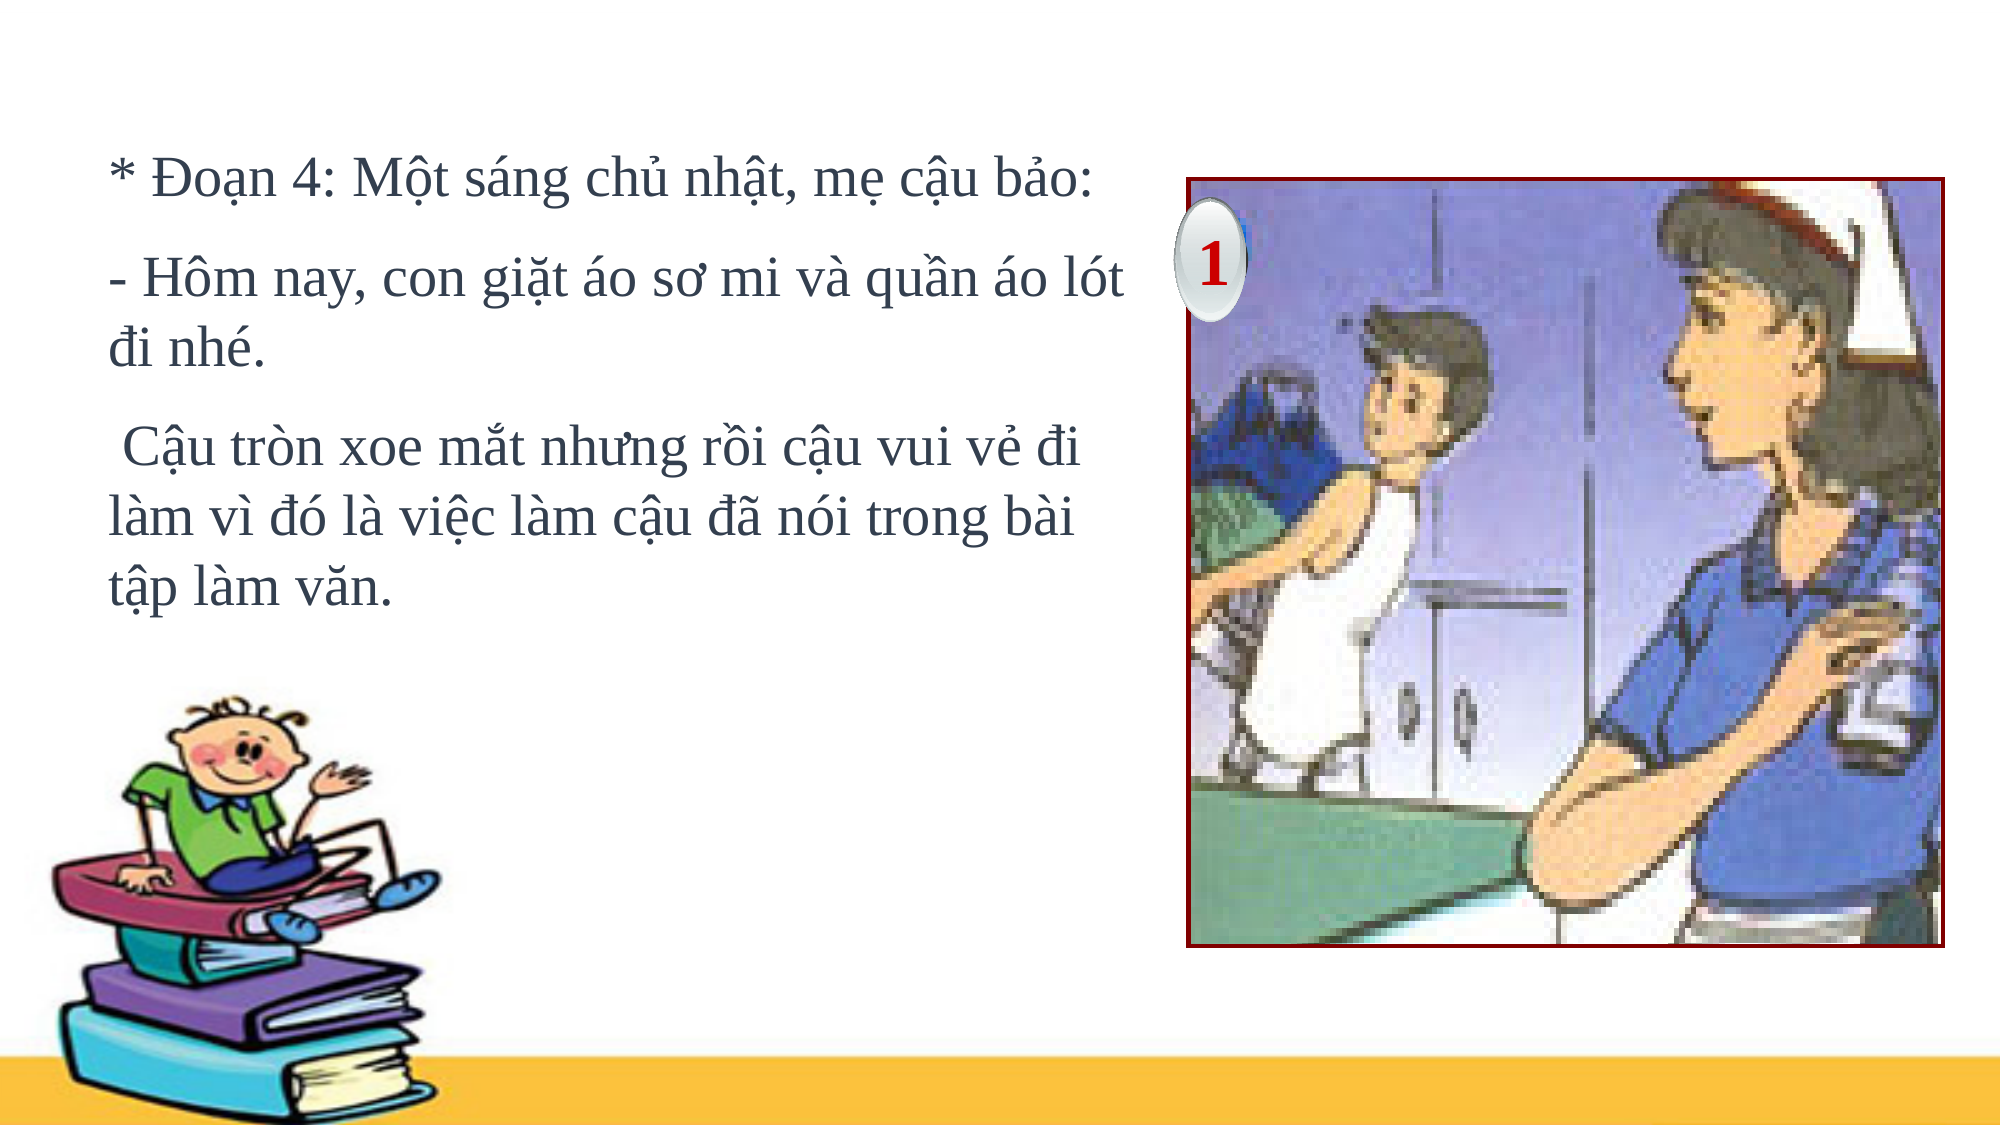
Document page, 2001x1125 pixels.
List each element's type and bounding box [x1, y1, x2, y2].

text_box [1173, 196, 1249, 322]
picture [0, 11, 2000, 1125]
